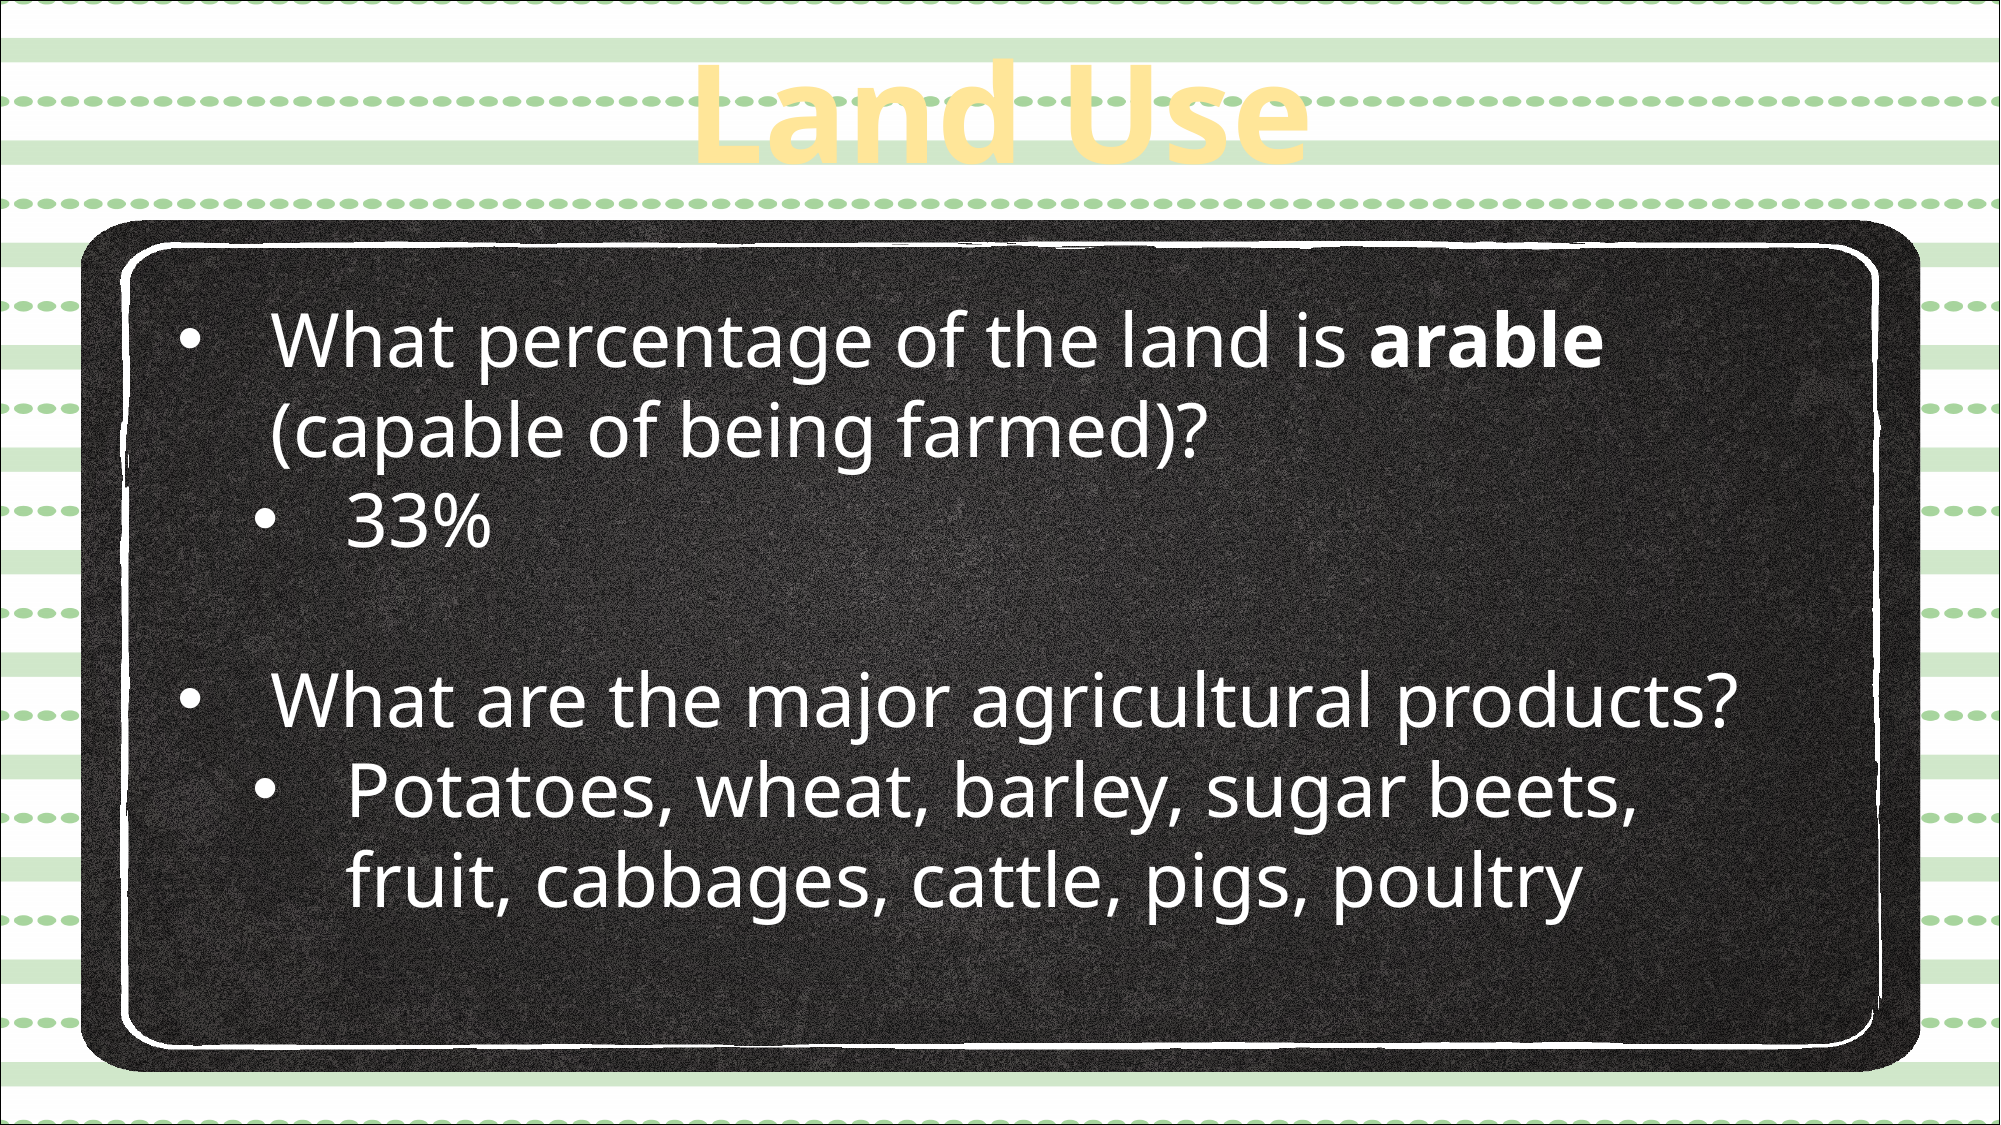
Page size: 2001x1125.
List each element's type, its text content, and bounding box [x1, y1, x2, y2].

text_box Land Use [671, 18, 1329, 199]
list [79, 219, 1921, 1073]
text_box [0, 0, 2000, 1125]
